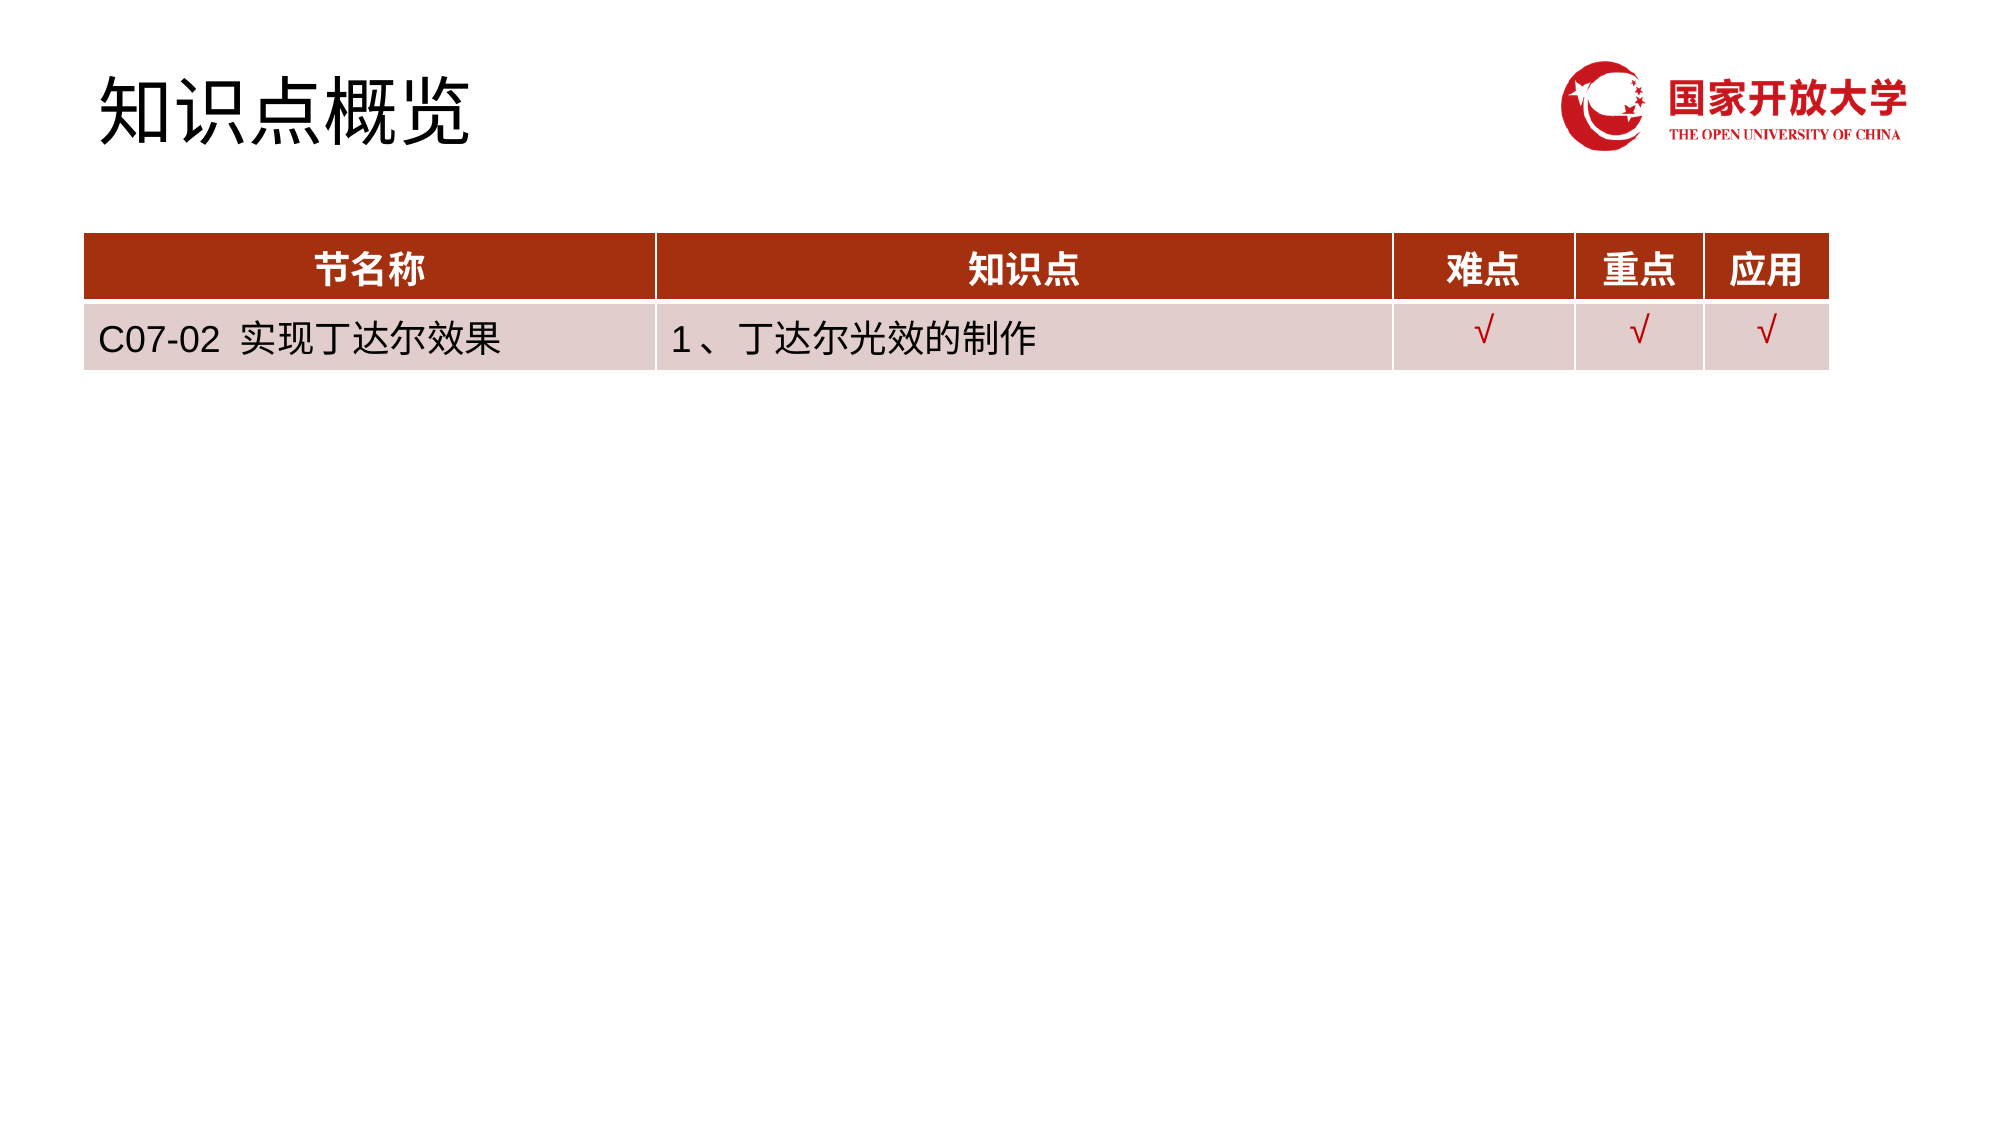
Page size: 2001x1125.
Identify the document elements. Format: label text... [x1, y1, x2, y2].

table_header 节名称 [84, 233, 655, 299]
table_cell C07-02 实现丁达尔效果 [84, 304, 655, 370]
table_header 应用 [1705, 233, 1829, 299]
table_header 难点 [1394, 233, 1574, 299]
table_cell √ [1394, 304, 1574, 370]
table_cell √ [1576, 304, 1703, 370]
table_cell 1、丁达尔光效的制作 [657, 304, 1392, 370]
title 知识点概览 [83, 61, 1634, 169]
table_header 知识点 [657, 233, 1392, 299]
picture [1634, 61, 1910, 151]
table_header 重点 [1576, 233, 1703, 299]
table_cell √ [1705, 304, 1829, 370]
